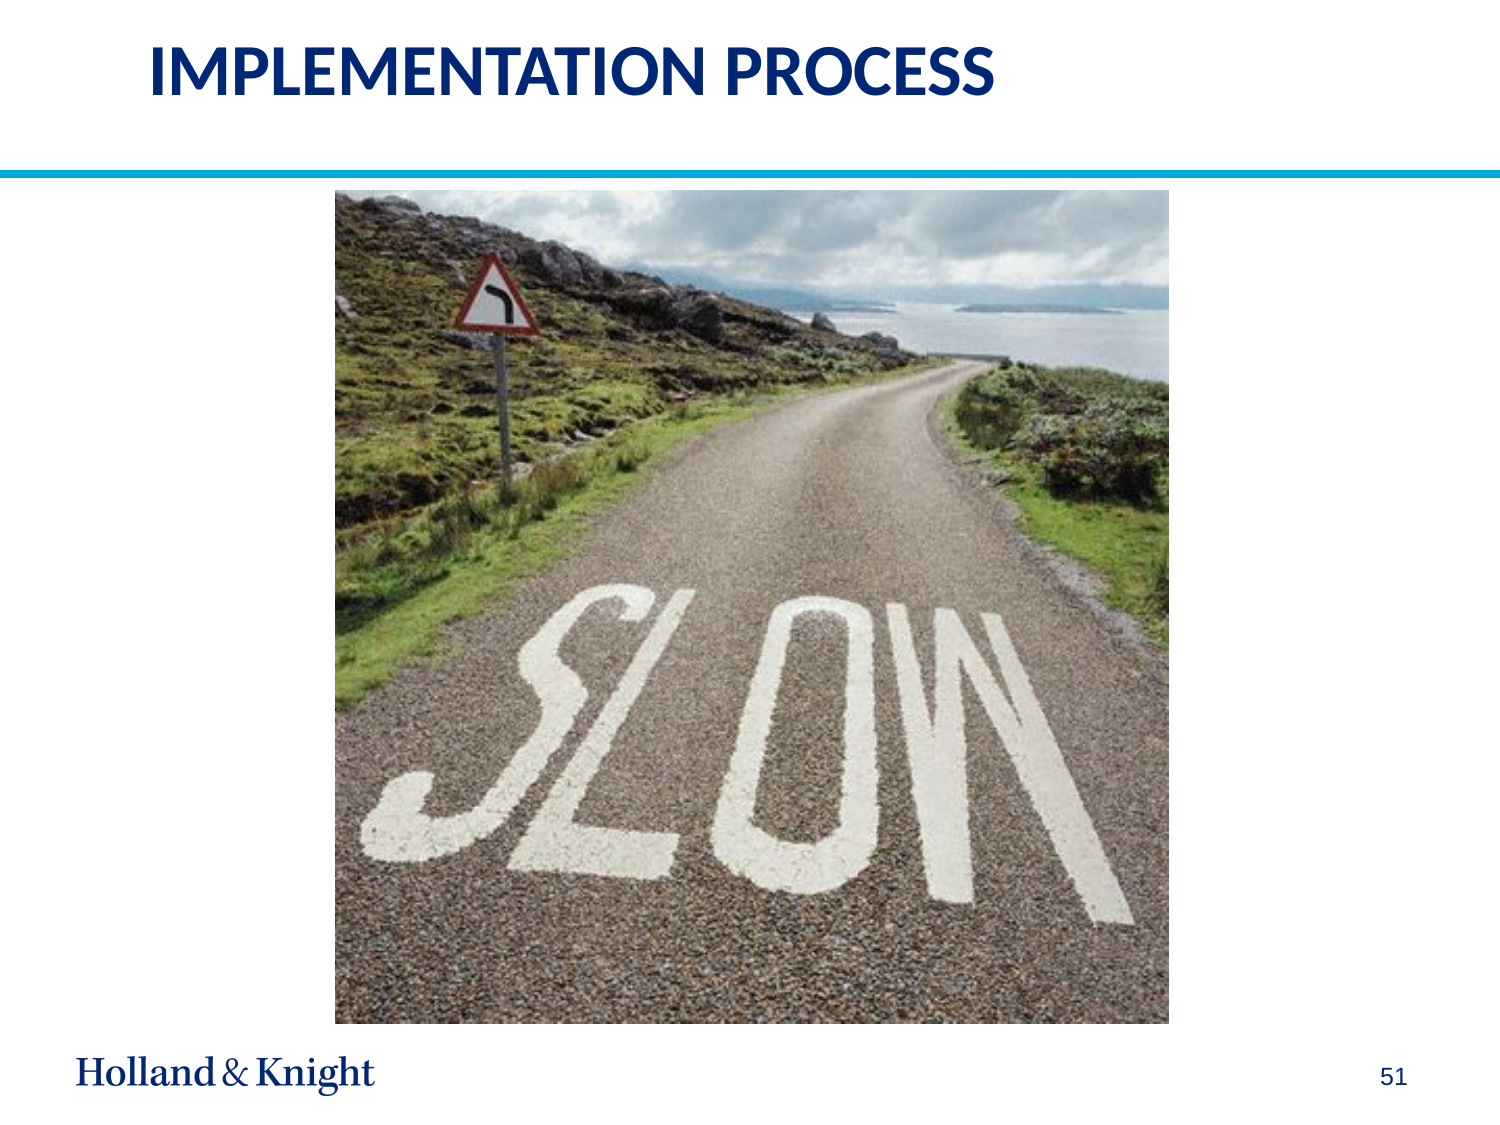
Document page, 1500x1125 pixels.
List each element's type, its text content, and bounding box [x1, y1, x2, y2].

slide_number 51 [1266, 1057, 1424, 1098]
picture [74, 1055, 375, 1098]
title IMPLEMENTATION PROCESS [148, 33, 1425, 122]
picture [335, 190, 1169, 1024]
